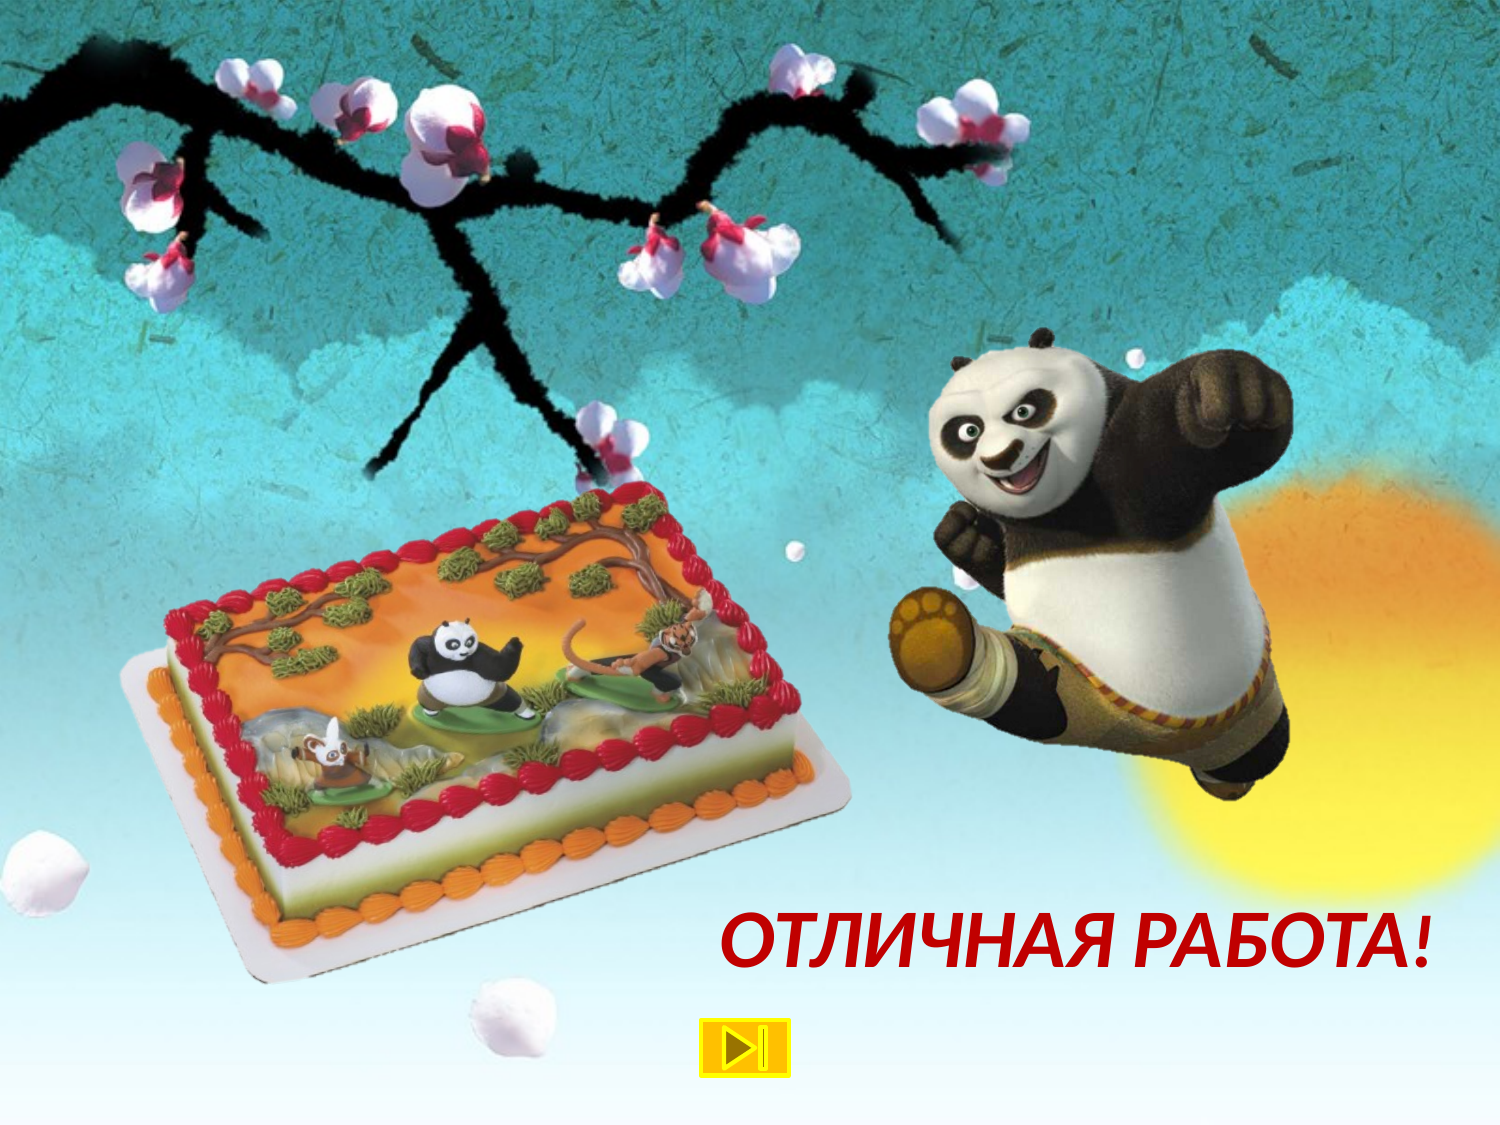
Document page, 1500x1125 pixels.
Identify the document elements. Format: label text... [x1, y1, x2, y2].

text_box [699, 1018, 791, 1078]
text_box ОТЛИЧНАЯ РАБОТА! [704, 876, 1450, 992]
picture [0, 0, 1500, 1125]
